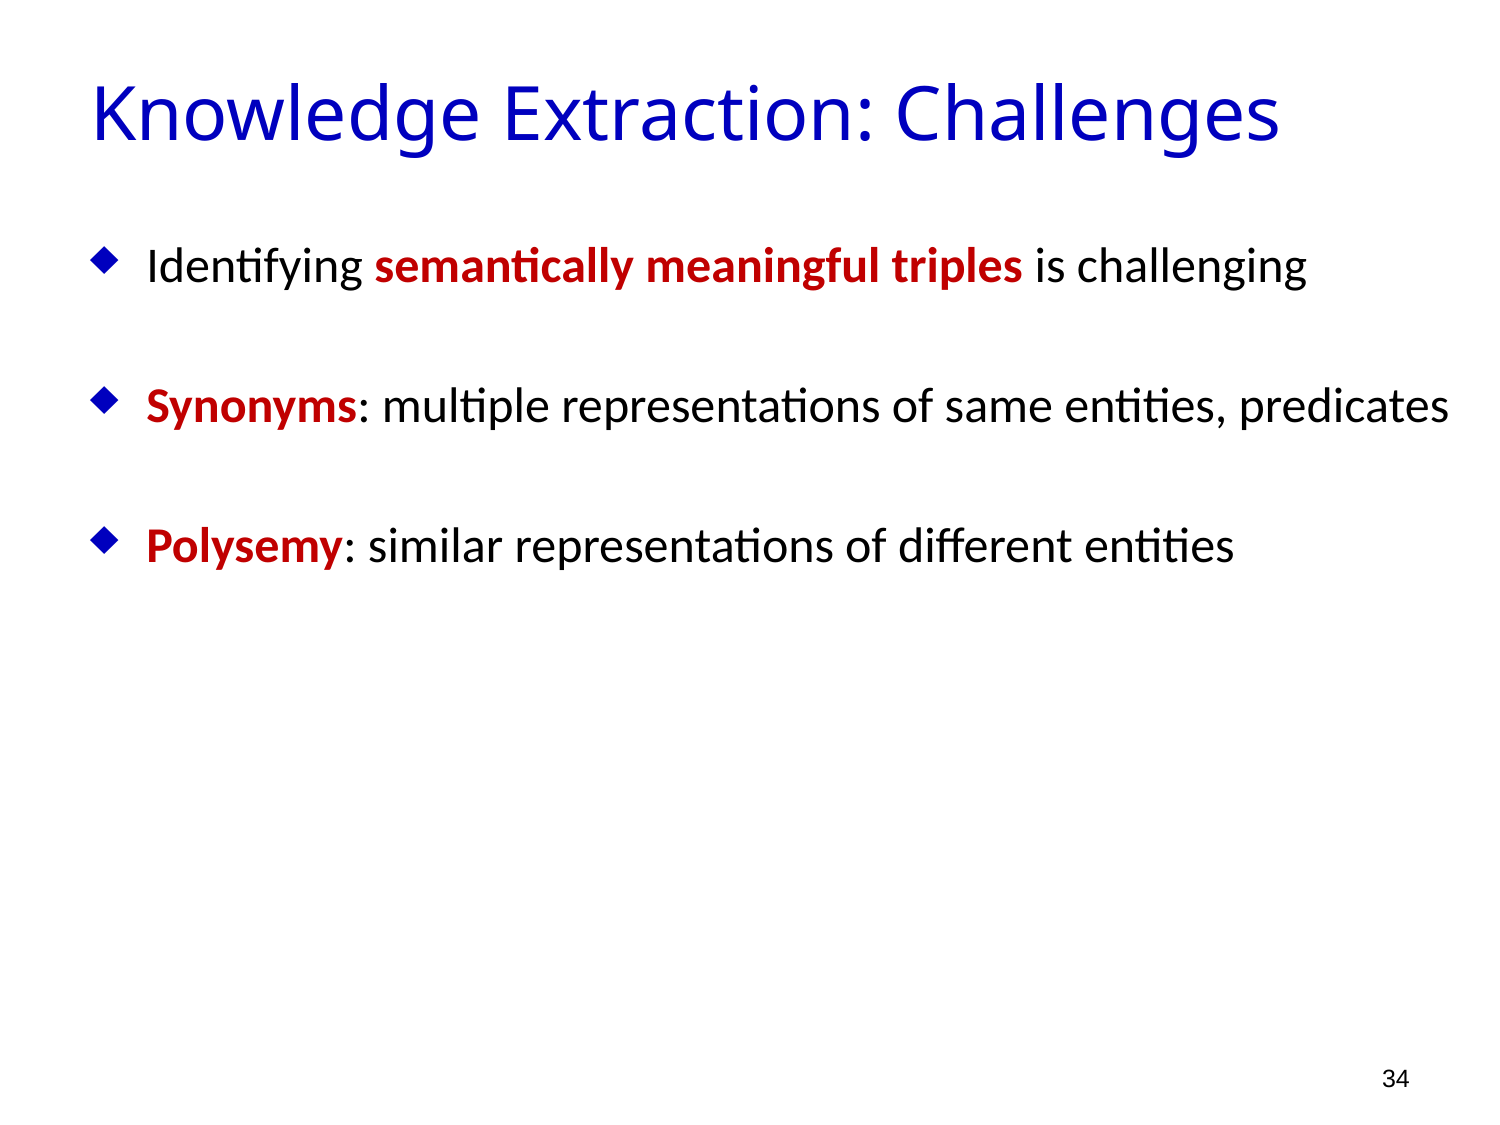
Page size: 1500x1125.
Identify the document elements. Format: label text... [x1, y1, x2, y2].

title Knowledge Extraction: Challenges [74, 45, 1500, 176]
slide_number 34 [1074, 1025, 1425, 1100]
list Identifying semantically meaningful triples is challenging Synonyms: multiple representations of same entities, predicates Polysemy: similar representations of different entities [74, 224, 1500, 963]
